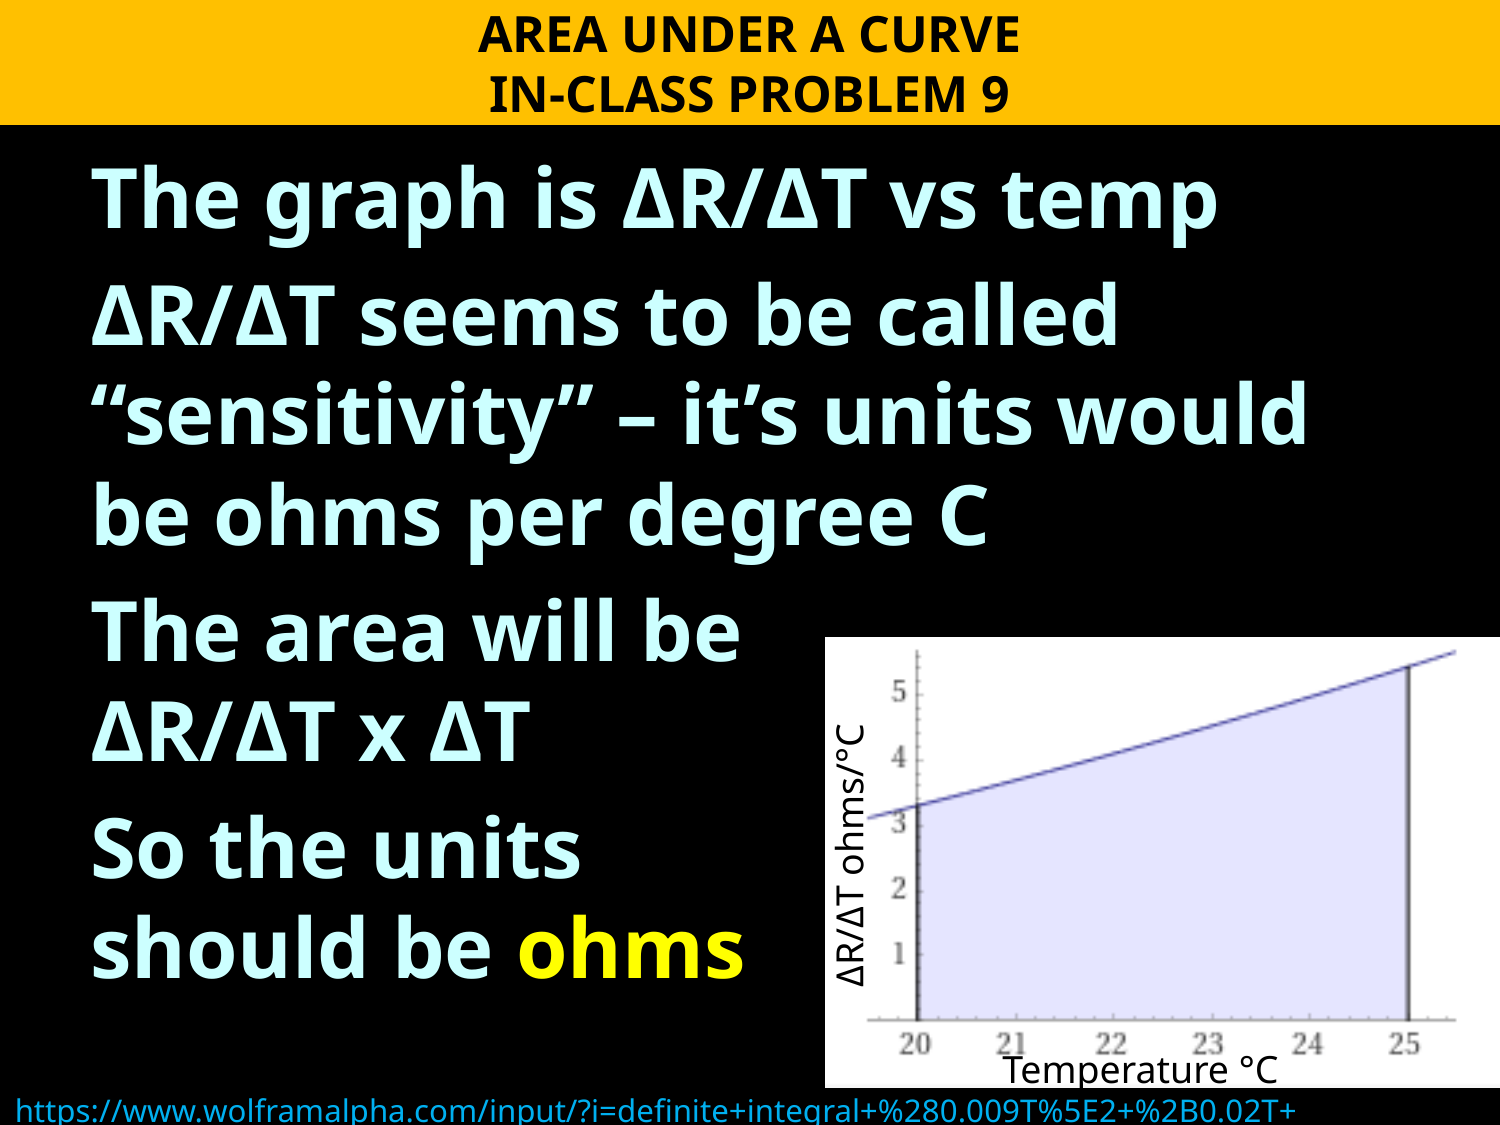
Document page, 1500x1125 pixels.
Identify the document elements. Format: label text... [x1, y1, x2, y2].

text_box https://www.wolframalpha.com/input/?i=definite+integral+%280.009T%5E2+%2B0.02T+%E2%80%93+0.7%29+dT+from+20+to+25 [0, 1084, 1500, 1125]
text_box AREA UNDER A CURVE IN-CLASS PROBLEM 9 [0, 0, 1500, 125]
list The graph is ΔR/ΔT vs temp ΔR/ΔT seems to be called “sensitivity” – it’s units would be ohms per degree C The area will be ΔR/ΔT x ΔT So the units should be ohms [75, 137, 1425, 1063]
picture [824, 637, 1500, 1088]
